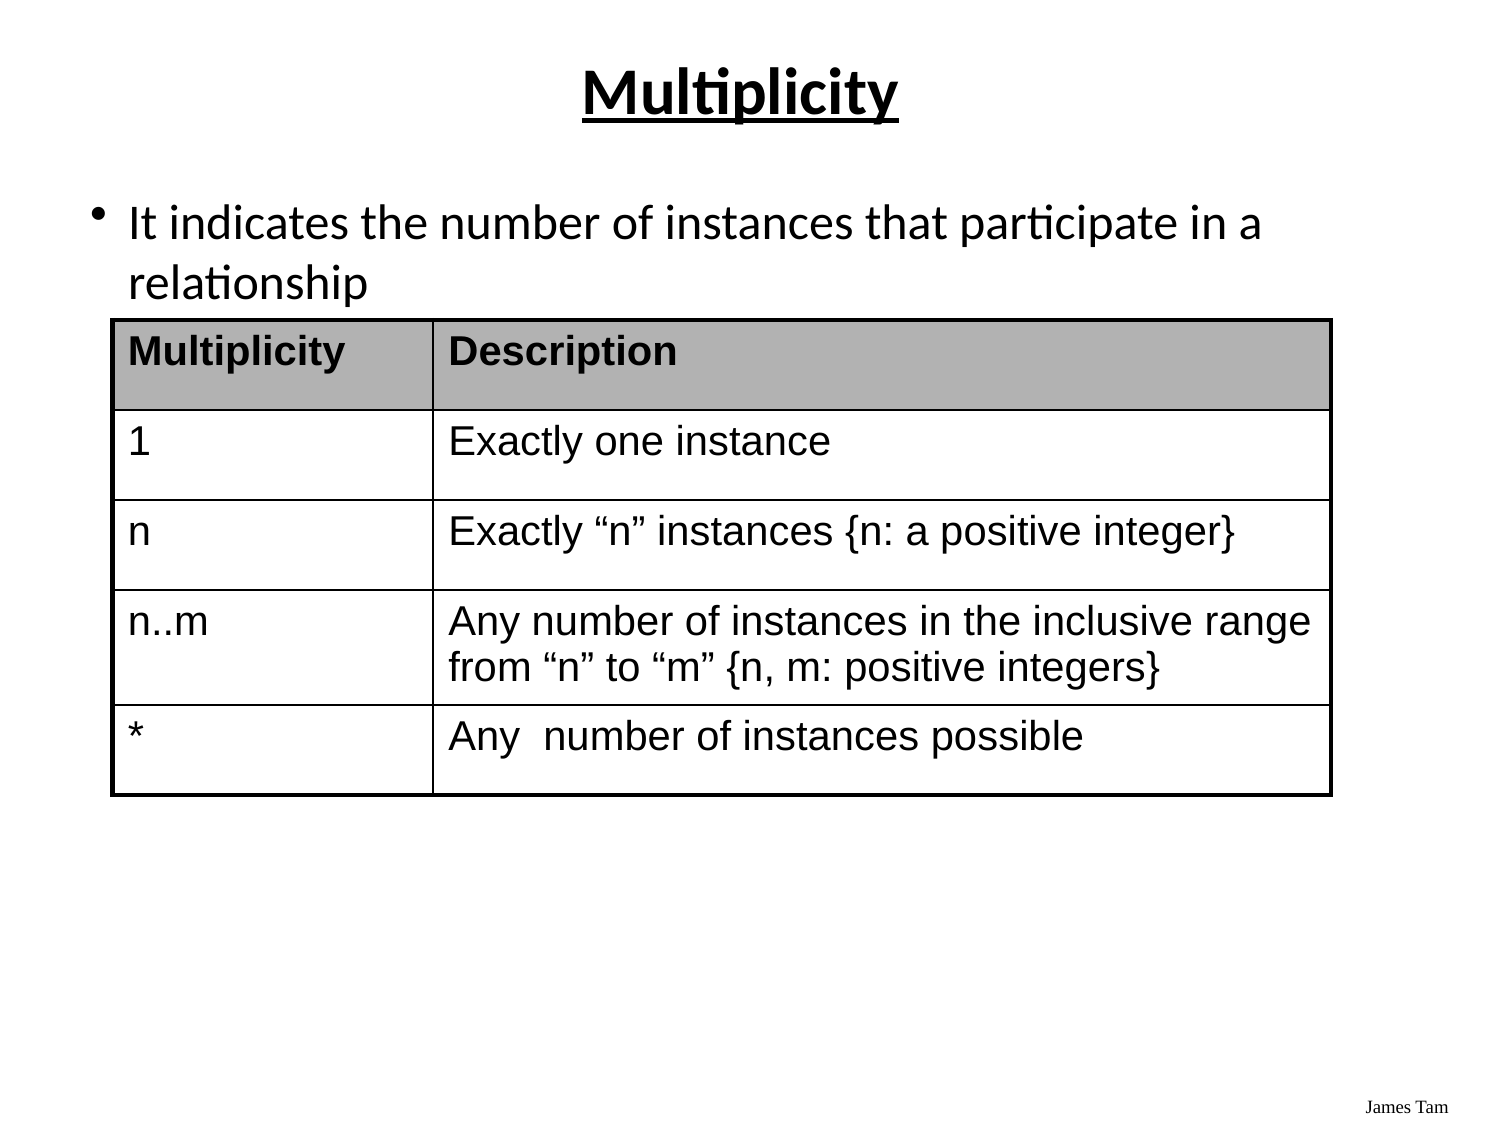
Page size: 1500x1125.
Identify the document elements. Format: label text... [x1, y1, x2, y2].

table_header Description [434, 322, 1329, 409]
table_cell n [115, 501, 432, 589]
list It indicates the number of instances that participate in a relationship [75, 181, 1417, 1063]
table_cell Any number of instances in the inclusive range from “n” to “m” {n, m: positive integers} [434, 591, 1329, 704]
table_cell n..m [115, 591, 432, 704]
table_cell 1 [115, 411, 432, 499]
table_cell Exactly one instance [434, 411, 1329, 499]
table_header Multiplicity [115, 322, 432, 409]
table_cell Any number of instances possible [434, 706, 1329, 793]
title Multiplicity [70, 49, 1411, 136]
table_cell Exactly “n” instances {n: a positive integer} [434, 501, 1329, 589]
table_cell * [115, 706, 432, 793]
